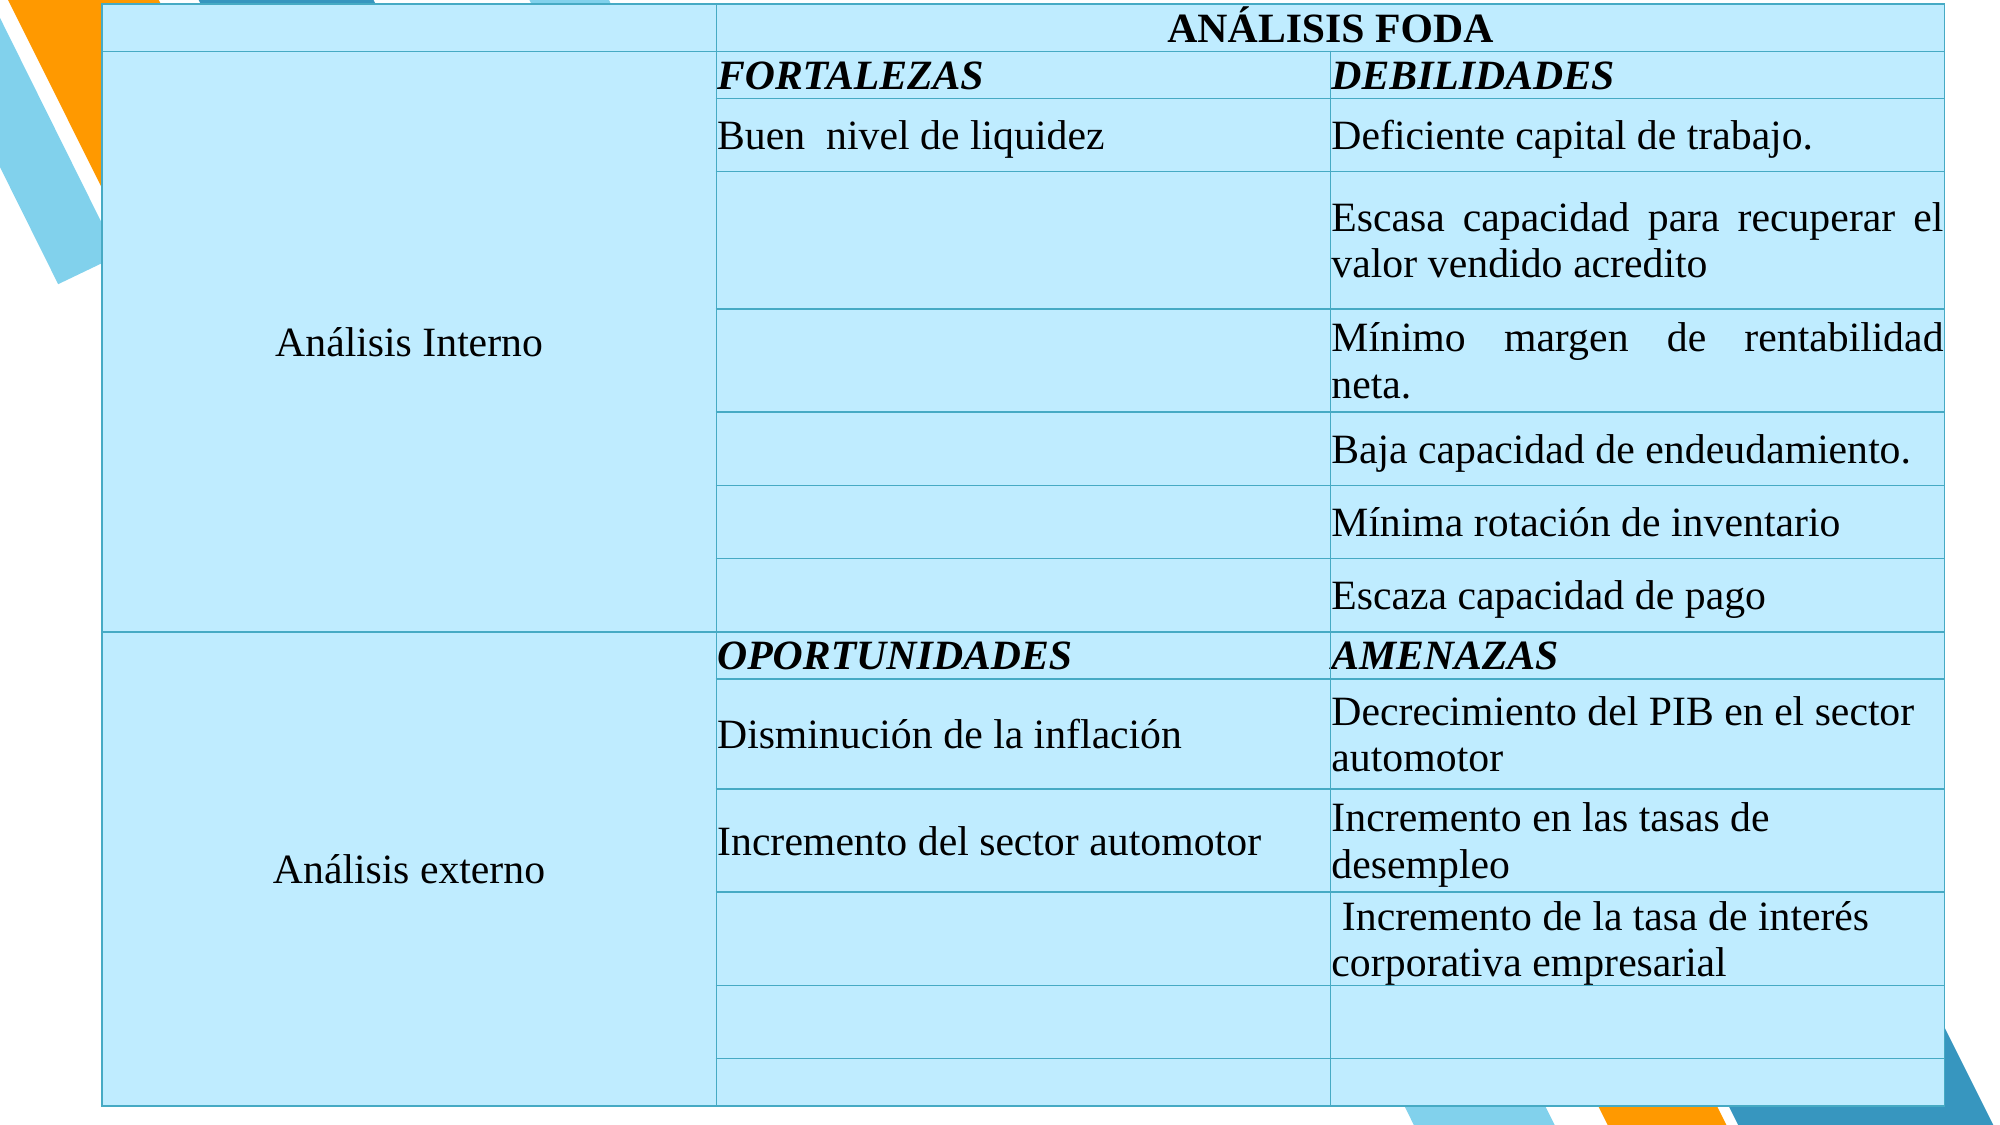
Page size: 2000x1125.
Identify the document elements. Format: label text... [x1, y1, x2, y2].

table_cell Incremento en las tasas de desempleo [1331, 790, 1944, 891]
table_cell Escasa capacidad para recuperar el valor vendido acredito [1331, 172, 1944, 308]
table_header [103, 5, 716, 51]
table_cell FORTALEZAS [717, 52, 1330, 98]
table_cell AMENAZAS [1331, 633, 1944, 678]
table_cell Deficiente capital de trabajo. [1331, 99, 1944, 171]
table_cell [717, 1059, 1330, 1105]
table_cell Análisis externo [103, 633, 716, 1105]
table_cell Análisis Interno [103, 52, 716, 631]
table_cell OPORTUNIDADES [717, 633, 1330, 678]
table_cell Mínimo margen de rentabilidad neta. [1331, 310, 1944, 411]
table_cell [717, 310, 1330, 411]
table_cell [717, 559, 1330, 631]
table_cell Incremento del sector automotor [717, 790, 1330, 891]
table_cell [717, 413, 1330, 485]
table_cell [1331, 986, 1944, 1058]
table_cell [717, 172, 1330, 308]
table_cell Baja capacidad de endeudamiento. [1331, 413, 1944, 485]
table_cell [717, 486, 1330, 558]
table_cell Disminución de la inflación [717, 680, 1330, 788]
table_cell [717, 986, 1330, 1058]
table_cell [717, 893, 1330, 985]
table_cell Escaza capacidad de pago [1331, 559, 1944, 631]
table_cell Buen nivel de liquidez [717, 99, 1330, 171]
table_header ANÁLISIS FODA [717, 5, 1944, 51]
table_cell Decrecimiento del PIB en el sector automotor [1331, 680, 1944, 788]
table_cell Incremento de la tasa de interés corporativa empresarial [1331, 893, 1944, 985]
table_cell DEBILIDADES [1331, 52, 1944, 98]
table_cell [1331, 1059, 1944, 1105]
table_cell Mínima rotación de inventario [1331, 486, 1944, 558]
